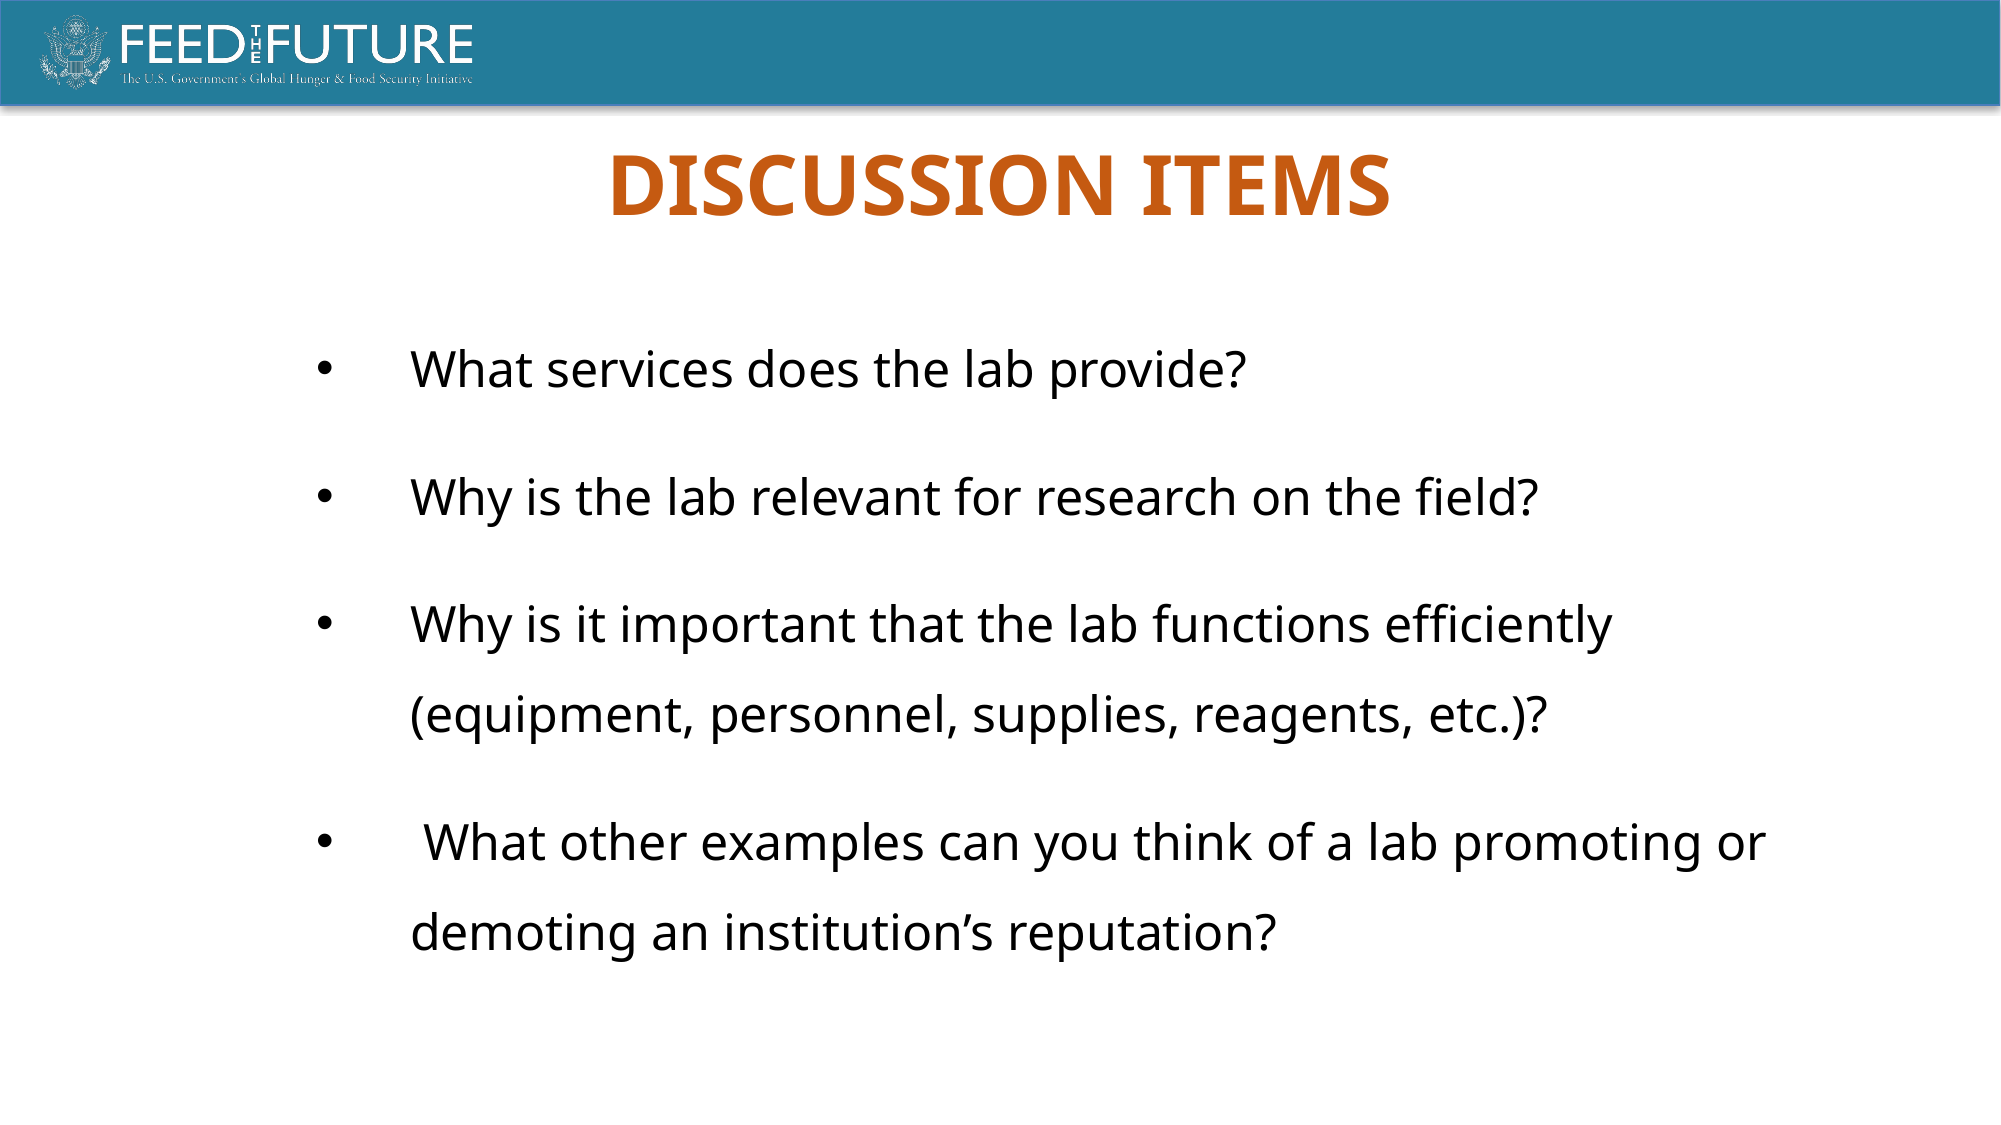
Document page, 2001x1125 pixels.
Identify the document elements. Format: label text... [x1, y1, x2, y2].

text_box Discussion items [143, 125, 1856, 240]
text_box What services does the lab provide? Why is the lab relevant for research on the field? Why is it important that the lab functions efficiently (equipment, personnel, supplies, reagents, etc.)? What other examples can you think of a lab promoting or demoting an institution’s reputation? [226, 299, 1835, 1000]
